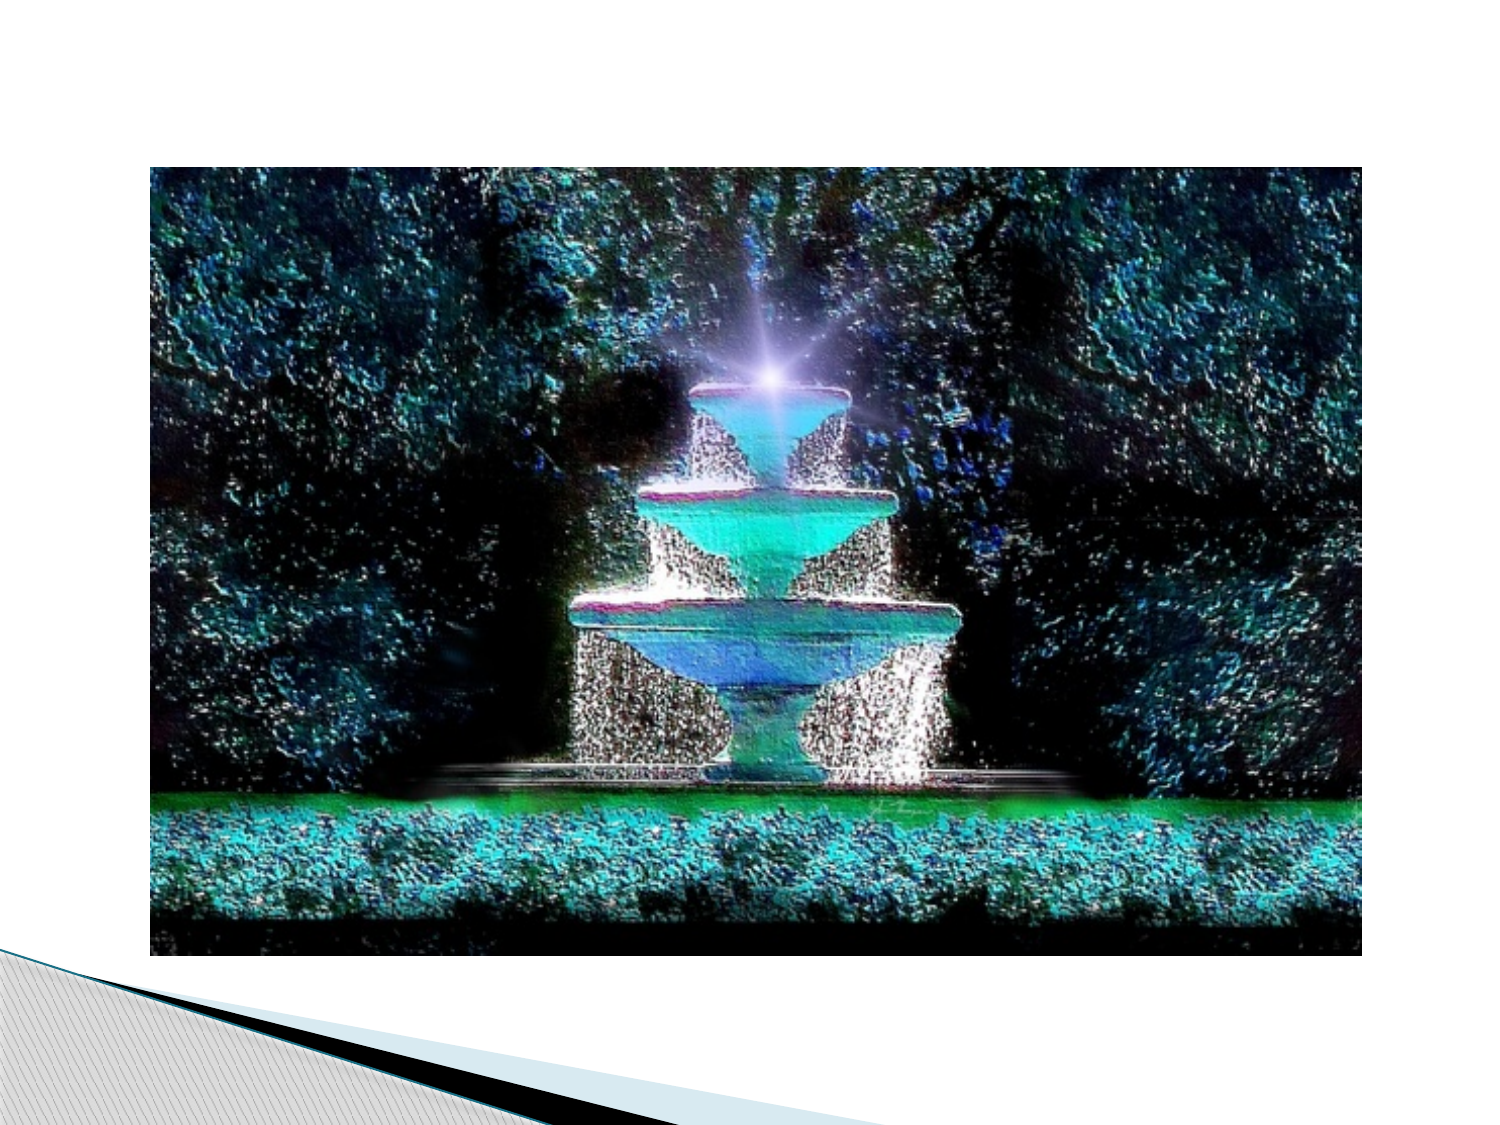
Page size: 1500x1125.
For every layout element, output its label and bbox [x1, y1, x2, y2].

picture [149, 167, 1362, 956]
